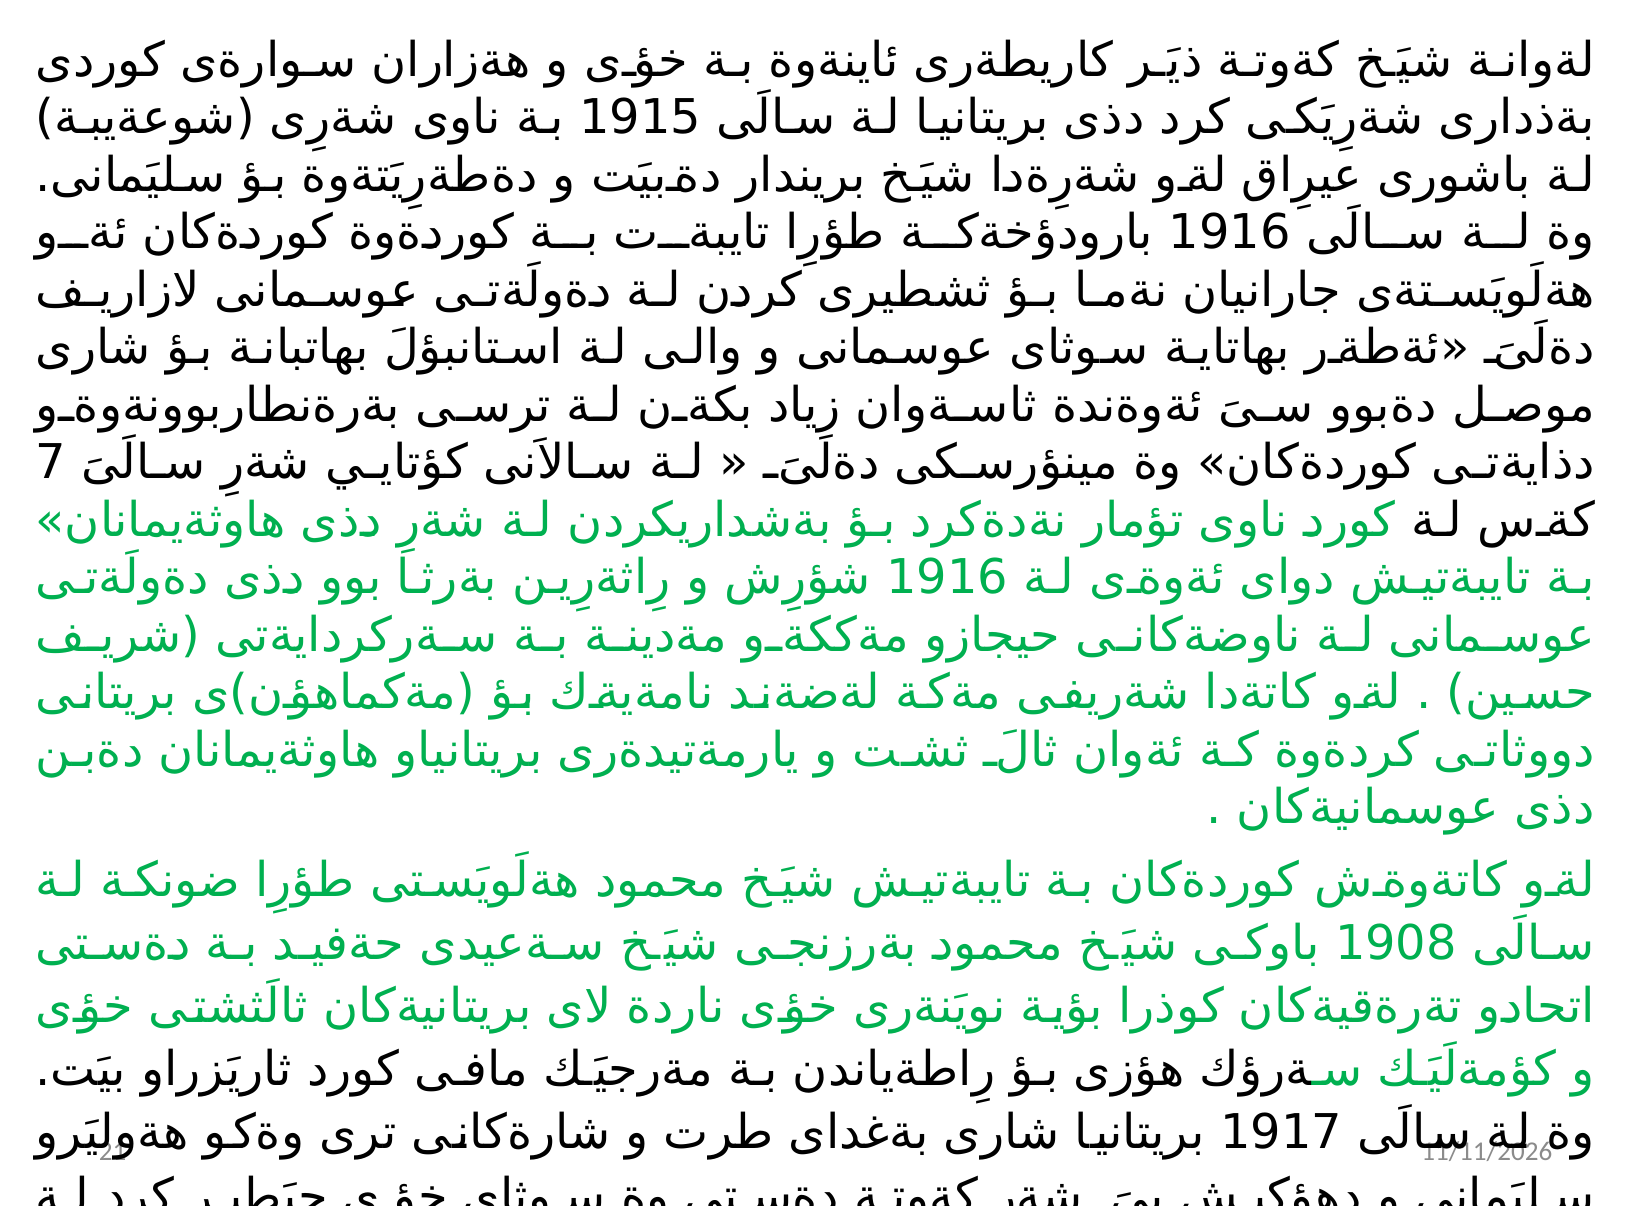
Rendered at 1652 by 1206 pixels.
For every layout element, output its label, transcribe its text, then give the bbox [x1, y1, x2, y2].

slide_number 22 [82, 1117, 468, 1182]
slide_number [1183, 1117, 1569, 1182]
list لةوانة شيَخ كةوتة ذيَر كاريطةرى ئاينةوة بة خؤى و هةزاران سوارةى كوردى بةذدارى شةرِيَكى كرد دذى بريتانيا لة سالَى 1915 بة ناوى شةرِى (شوعةيبة) لة باشورى عيرِاق لةو شةرِةدا شيَخ بريندار دةبيَت و دةطةرِيَتةوة بؤ سليَمانى. وة لة سالَى 1916 بارودؤخةكة طؤرِا تايبةت بة كوردةوة كوردةكان ئةو هةلَويَستةى جارانيان نةما بؤ ثشطيرى كردن لة دةولَةتى عوسمانى لازاريف دةلَىَ «ئةطةر بهاتاية سوثاى عوسمانى و والى لة استانبؤلَ بهاتبانة بؤ شارى موصل دةبوو سىَ ئةوةندة ثاسةوان زياد بكةن لة ترسى بةرةنطاربوونةوةو دذايةتى كوردةكان» وة مينؤرسكى دةلَىَ « لة سالاَنى كؤتايي شةرِ سالَىَ 7 كةس لة كورد ناوى تؤمار نةدةكرد بؤ بةشداريكردن لة شةرِ دذى هاوثةيمانان» بة تايبةتيش دواى ئةوةى لة 1916 شؤرِش و رِاثةرِين بةرثا بوو دذى دةولَةتى عوسمانى لة ناوضةكانى حيجازو مةككةو مةدينة بة سةركردايةتى (شريف حسين) . لةو كاتةدا شةريفى مةكة لةضةند نامةيةك بؤ (مةكماهؤن)ى بريتانى دووثاتى كردةوة كة ئةوان ثالَ ثشت و يارمةتيدةرى بريتانياو هاوثةيمانان دةبن دذى عوسمانيةكان . لةو كاتةوةش كوردةكان بة تايبةتيش شيَخ محمود هةلَويَستى طؤرِا ضونكة لة سالَى 1908 باوكى شيَخ محمود بةرزنجى شيَخ سةعيدى حةفيد بة دةستى اتحادو تةرةقيةكان كوذرا بؤية نويَنةرى خؤى ناردة لاى بريتانيةكان ثالَثشتى خؤى و كؤمةلَيَك سةرؤك هؤزى بؤ رِاطةياندن بة مةرجيَك مافى كورد ثاريَزراو بيَت. وة لة سالَى 1917 بريتانيا شارى بةغداى طرت و شارةكانى ترى وةكو هةوليَرو سليَمانى و دهؤكيش بىَ شةرِ كةوتة دةستى وة سوثاى خؤى جيَطير كرد لة دةوروبةرى شارى موصل لةوكاتةش شيَخ محمود هةنديَك لة ثاشماوةى سةربازى دةولَةتى عوسمانى مابوونةوة رِادةستى بريتانيةكان كرد. وة تا سالَى 1918 شةرِ بةردةوام بوو تا ئاطر بةستى (مؤدرؤس) رِاطةياندرا تا ئةو كاتةش كورد لة هاوكيَشة سياسيةكة بةدةر نةبوو. [19, 20, 1632, 1178]
